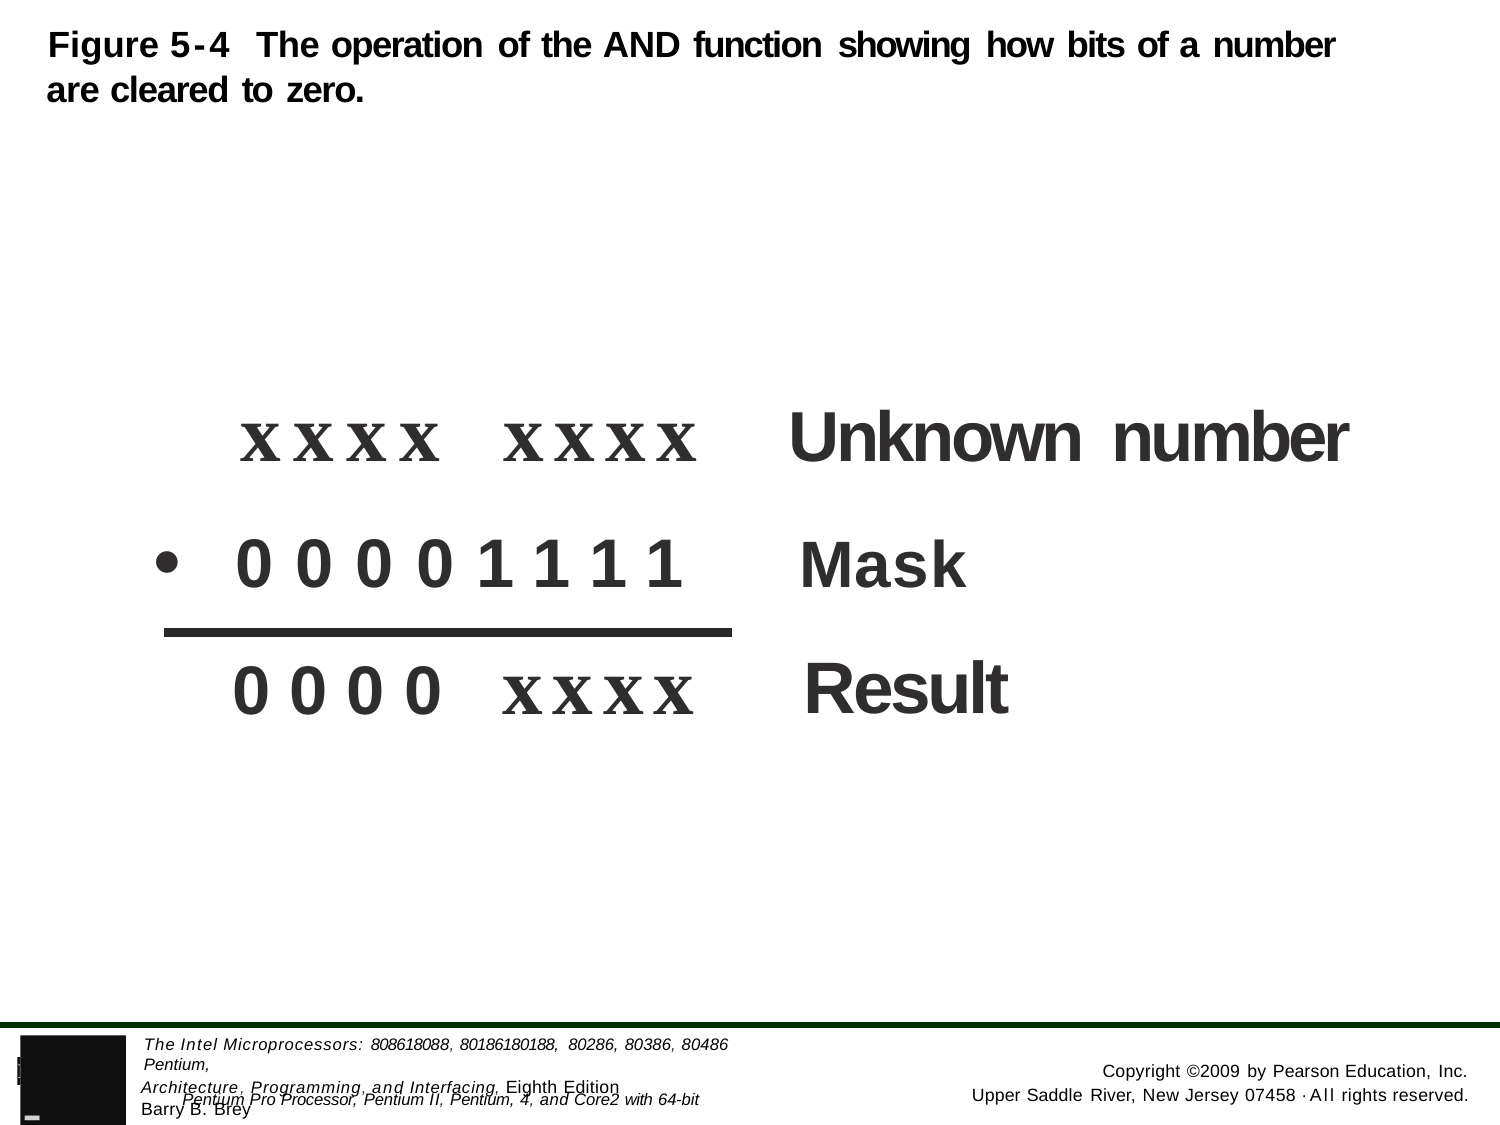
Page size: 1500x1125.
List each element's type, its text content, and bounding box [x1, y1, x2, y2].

text_box The Intel Microprocessors: 808618088, 80186180188, 80286, 80386, 80486 Pentium, [141, 1033, 796, 1056]
text_box Architecture, Programming, and Interfacing, Eighth Edition Barry B. Brey [138, 1074, 627, 1122]
text_box - Pentium Pro Processor, Pentium II, Pentium, 4, and Core2 with 64-bit Extensions [20, 1001, 745, 1121]
text_box Copyright ©2009 by Pearson Education, Inc. [1100, 1059, 1476, 1083]
text_box Upper Saddle River, New Jersey 07458 ·All rights reserved. [969, 1083, 1475, 1107]
text_box 0000 xxxx [230, 633, 704, 733]
text_box [20, 1121, 126, 1125]
text_box • [149, 501, 188, 613]
text_box xxxx xxxx 00001111 [233, 380, 721, 604]
text_box Unknown number Mask Result [786, 391, 1353, 730]
text_box Figure 5-4 The operation of the AND function showing how bits of a number are cleared to zero. [44, 20, 1391, 113]
